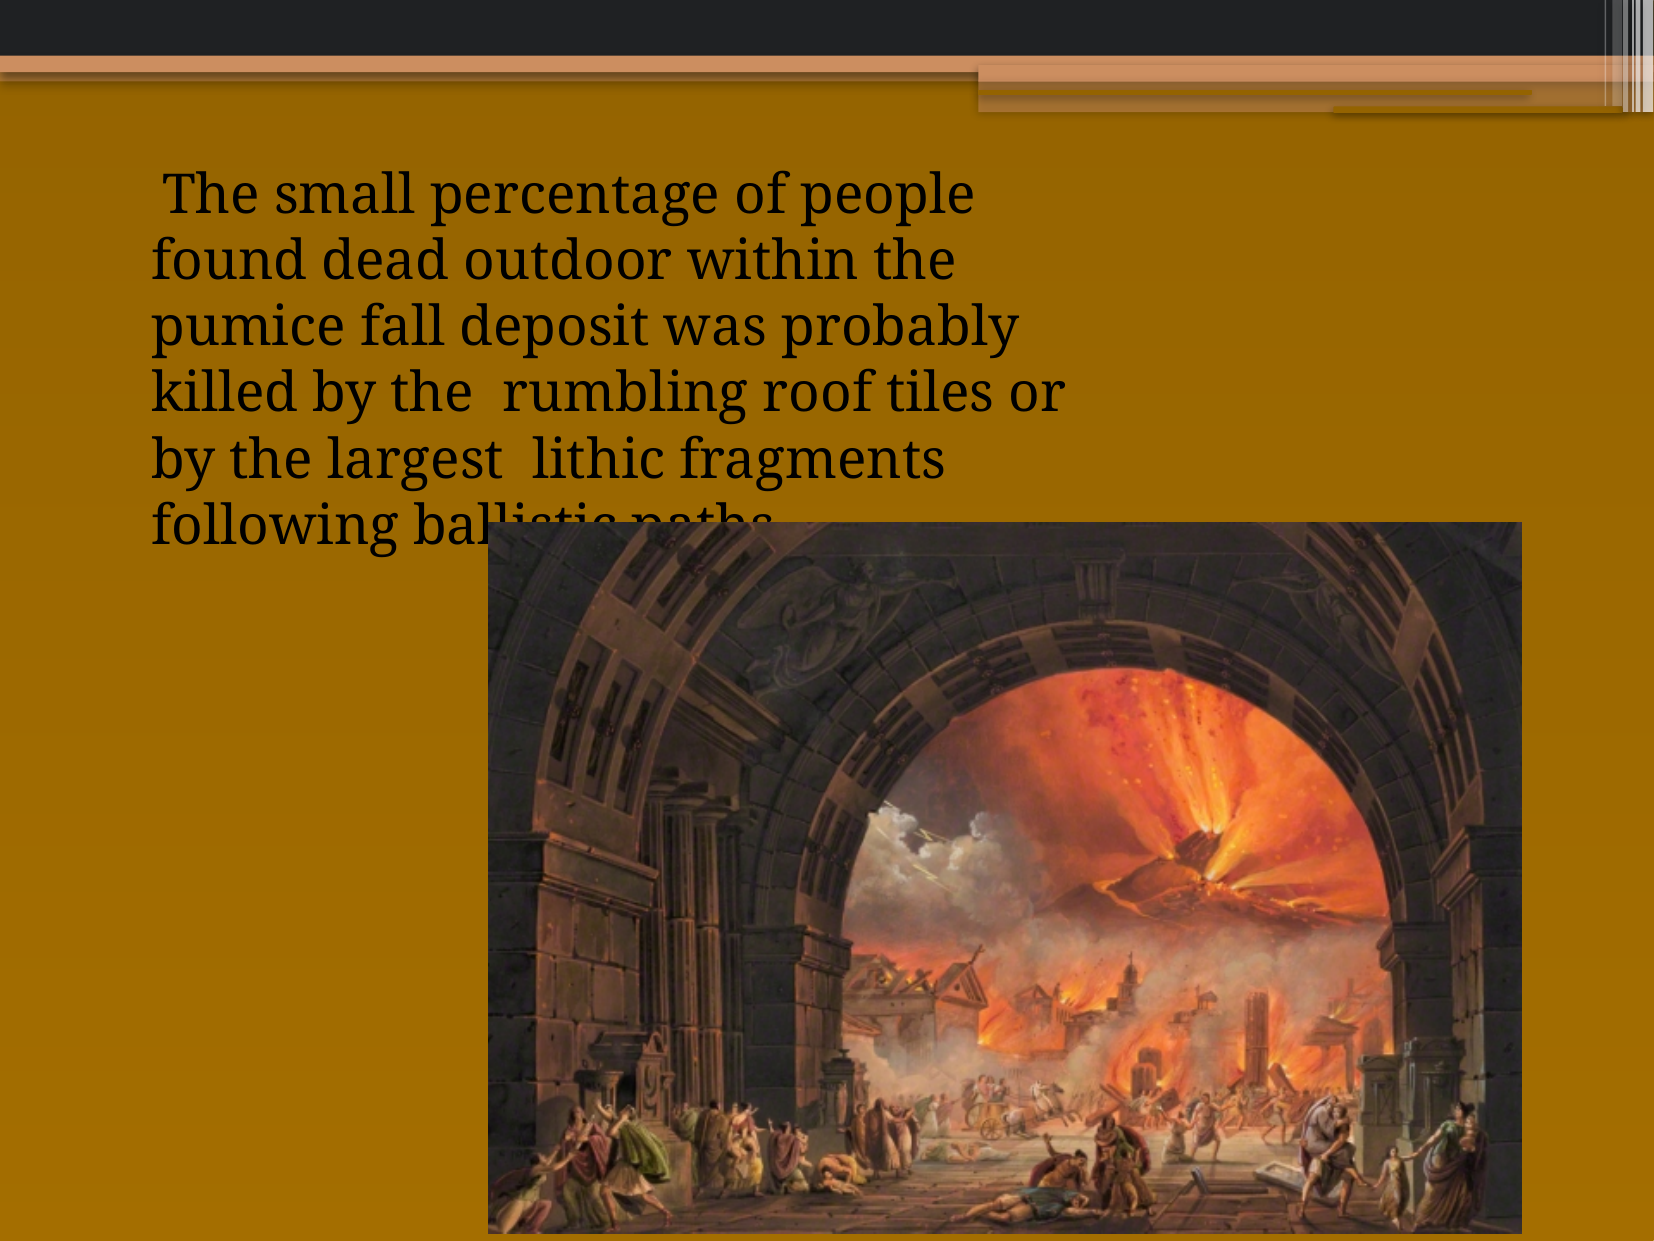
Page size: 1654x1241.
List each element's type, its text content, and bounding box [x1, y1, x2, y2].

picture [488, 522, 1522, 1234]
text_box The small percentage of people found dead outdoor within the pumice fall deposit was probably killed by the rumbling roof tiles or by the largest lithic fragments following ballistic paths. [136, 151, 1097, 563]
